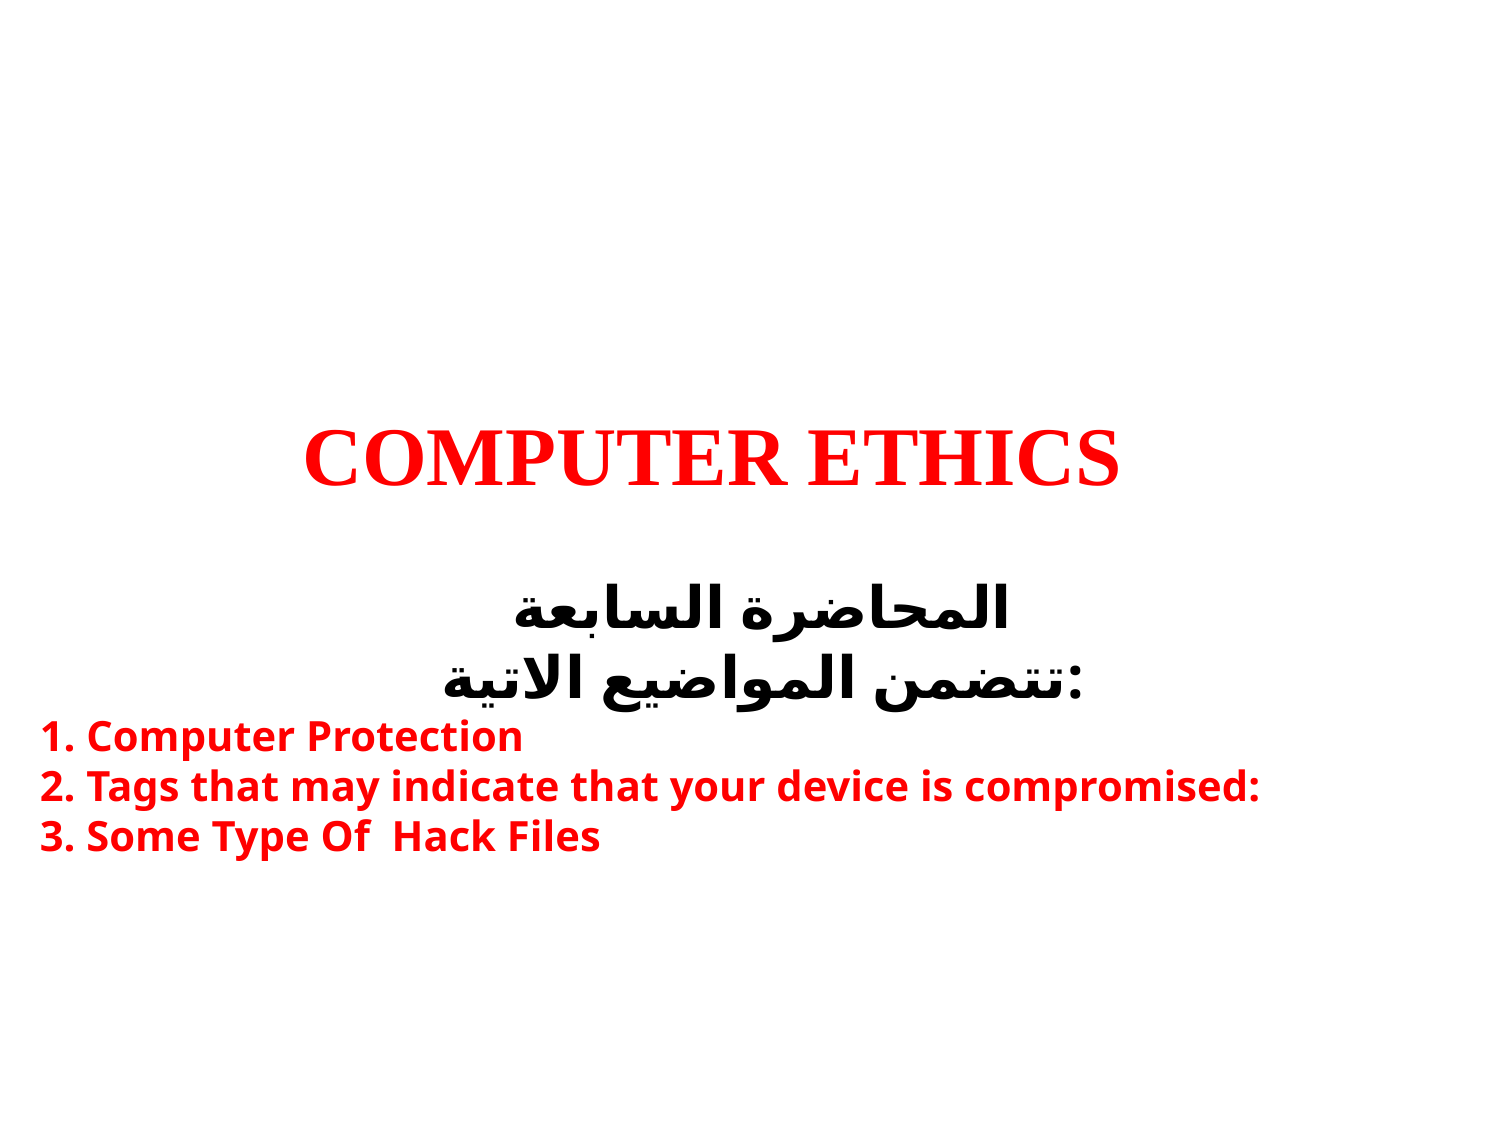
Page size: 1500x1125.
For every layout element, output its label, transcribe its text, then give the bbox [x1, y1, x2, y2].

text_box COMPUTER ETHICS [150, 399, 1313, 503]
text_box المحاضرة السابعة تتضمن المواضيع الاتية: 1. Computer Protection 2. Tags that may indicate that your device is compromised: 3. Some Type Of Hack Files [24, 562, 1500, 1125]
